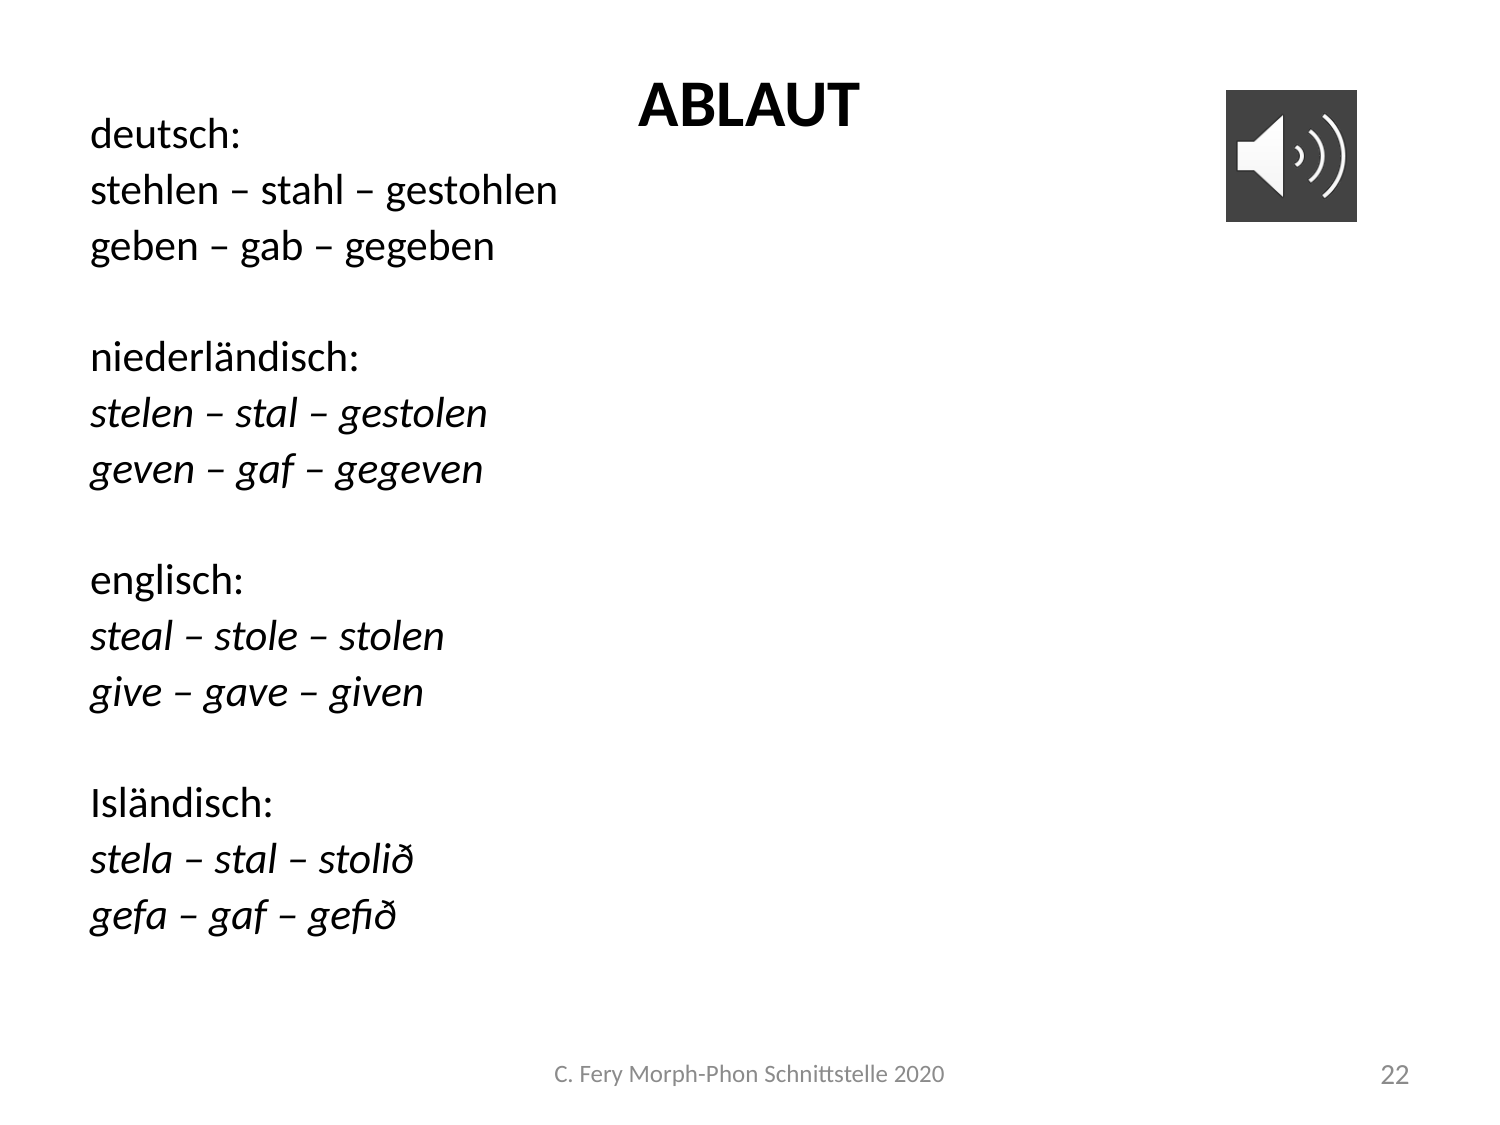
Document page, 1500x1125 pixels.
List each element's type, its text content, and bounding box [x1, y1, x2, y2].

list deutsch: stehlen – stahl – gestohlen geben – gab – gegeben niederländisch: stelen – stal – gestolen geven – gaf – gegeven englisch: steal – stole – stolen give – gave – given Isländisch: stela – stal – stolið gefa – gaf – gefið [75, 97, 1425, 948]
footer C. Fery Morph-Phon Schnittstelle 2020 [512, 1042, 988, 1103]
slide_number 22 [1074, 1042, 1425, 1103]
title Ablaut [75, 37, 1425, 97]
picture [1224, 89, 1359, 224]
